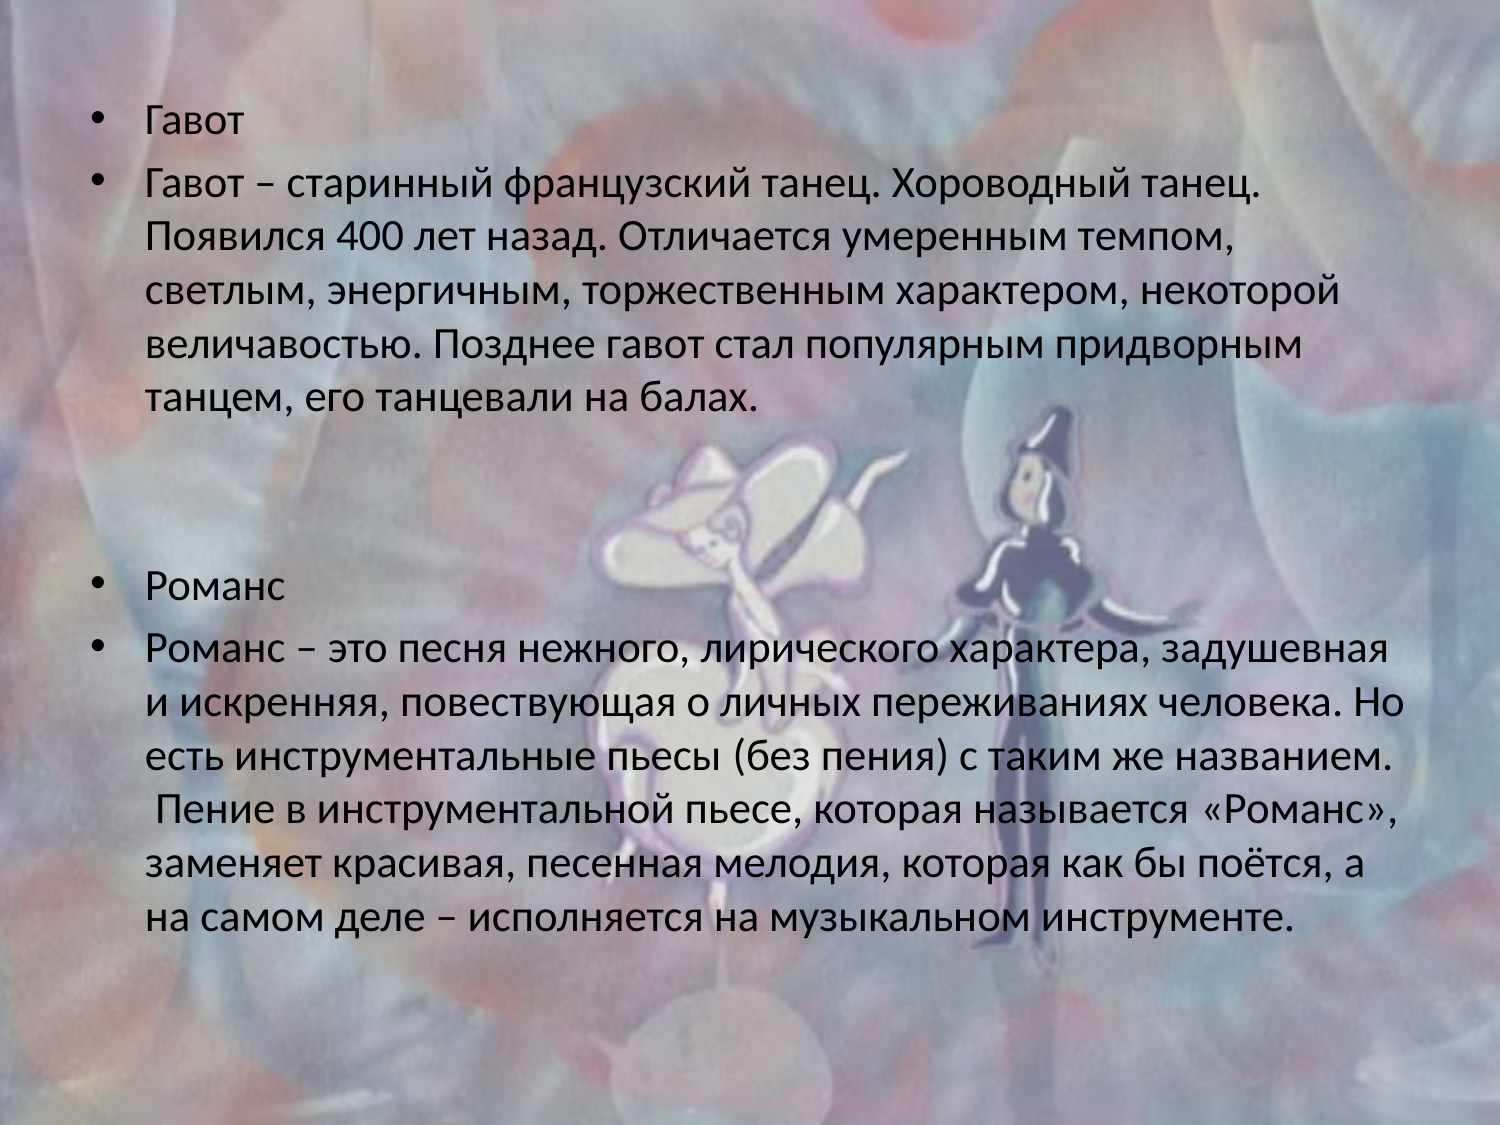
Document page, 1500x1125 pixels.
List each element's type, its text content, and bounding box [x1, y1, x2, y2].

list Гавот Гавот – старинный французский танец. Хороводный танец. Появился 400 лет назад. Отличается умеренным темпом, светлым, энергичным, торжественным характером, некоторой величавостью. Позднее гавот стал популярным придворным танцем, его танцевали на балах. Романс Романс – это песня нежного, лирического характера, задушевная и искренняя, повествующая о личных переживаниях человека. Но есть инструментальные пьесы (без пения) с таким же названием. Пение в инструментальной пьесе, которая называется «Романс», заменяет красивая, песенная мелодия, которая как бы поётся, а на самом деле – исполняется на музыкальном инструменте. [75, 82, 1425, 1005]
